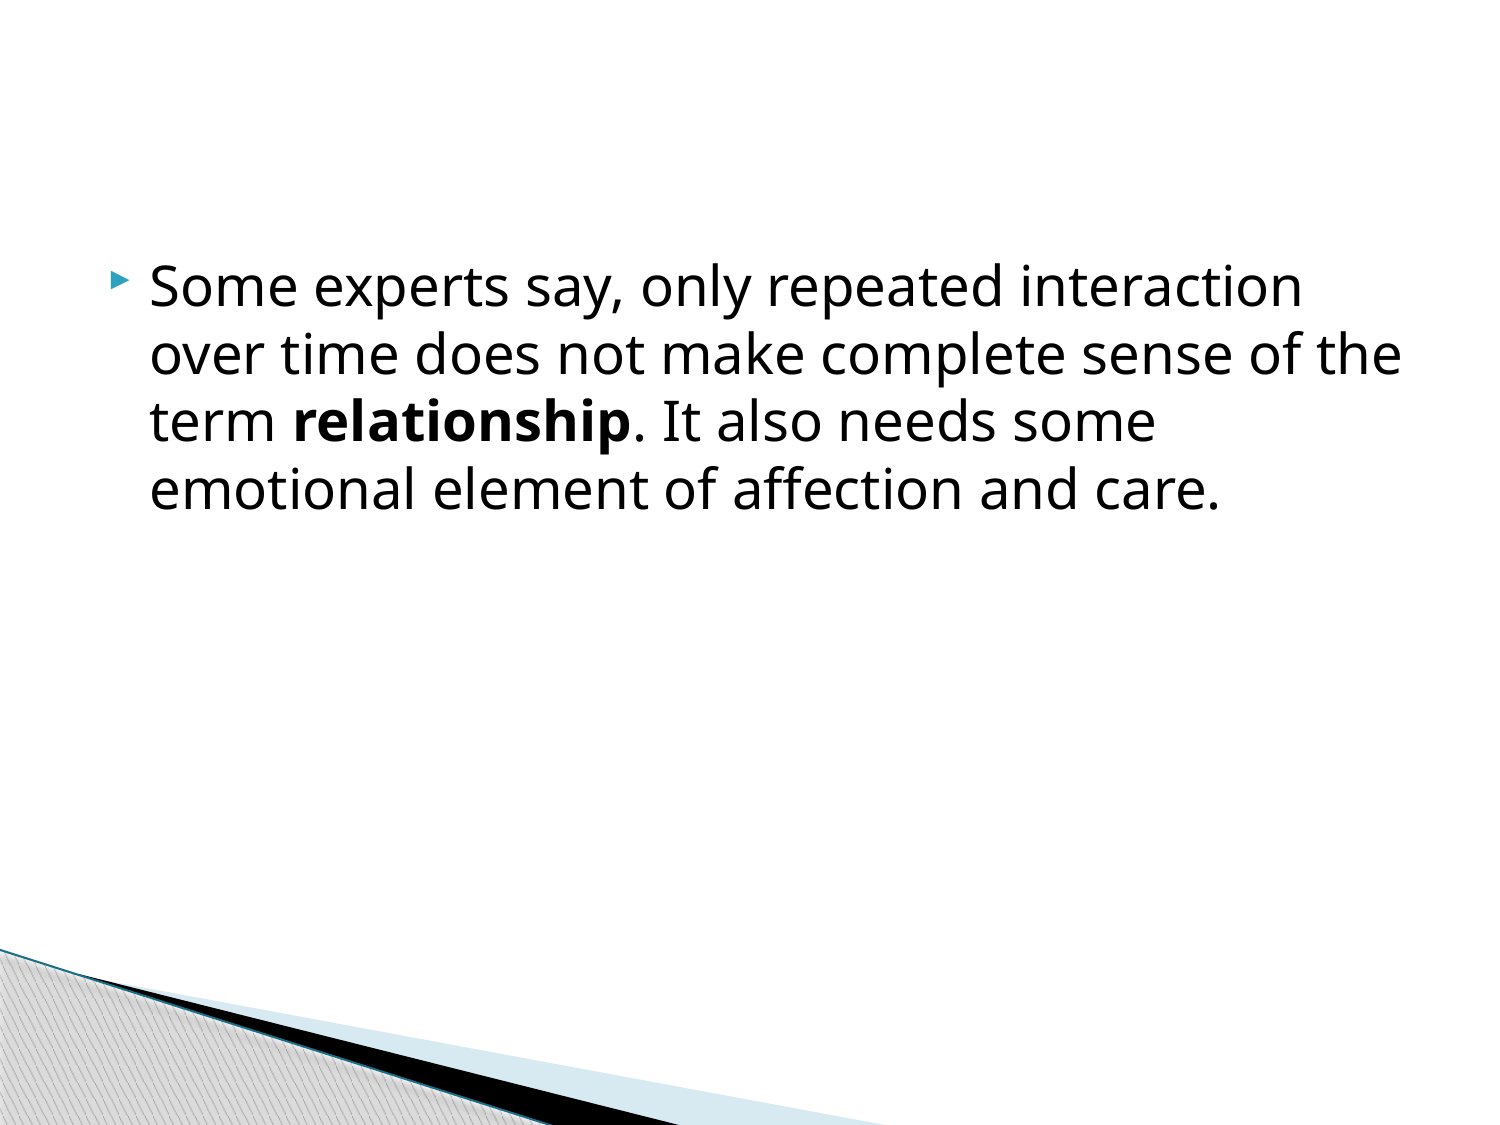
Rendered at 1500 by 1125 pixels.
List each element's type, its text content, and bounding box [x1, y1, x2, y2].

list Some experts say, only repeated interaction over time does not make complete sense of the term relationship. It also needs some emotional element of affection and care. [75, 243, 1425, 986]
